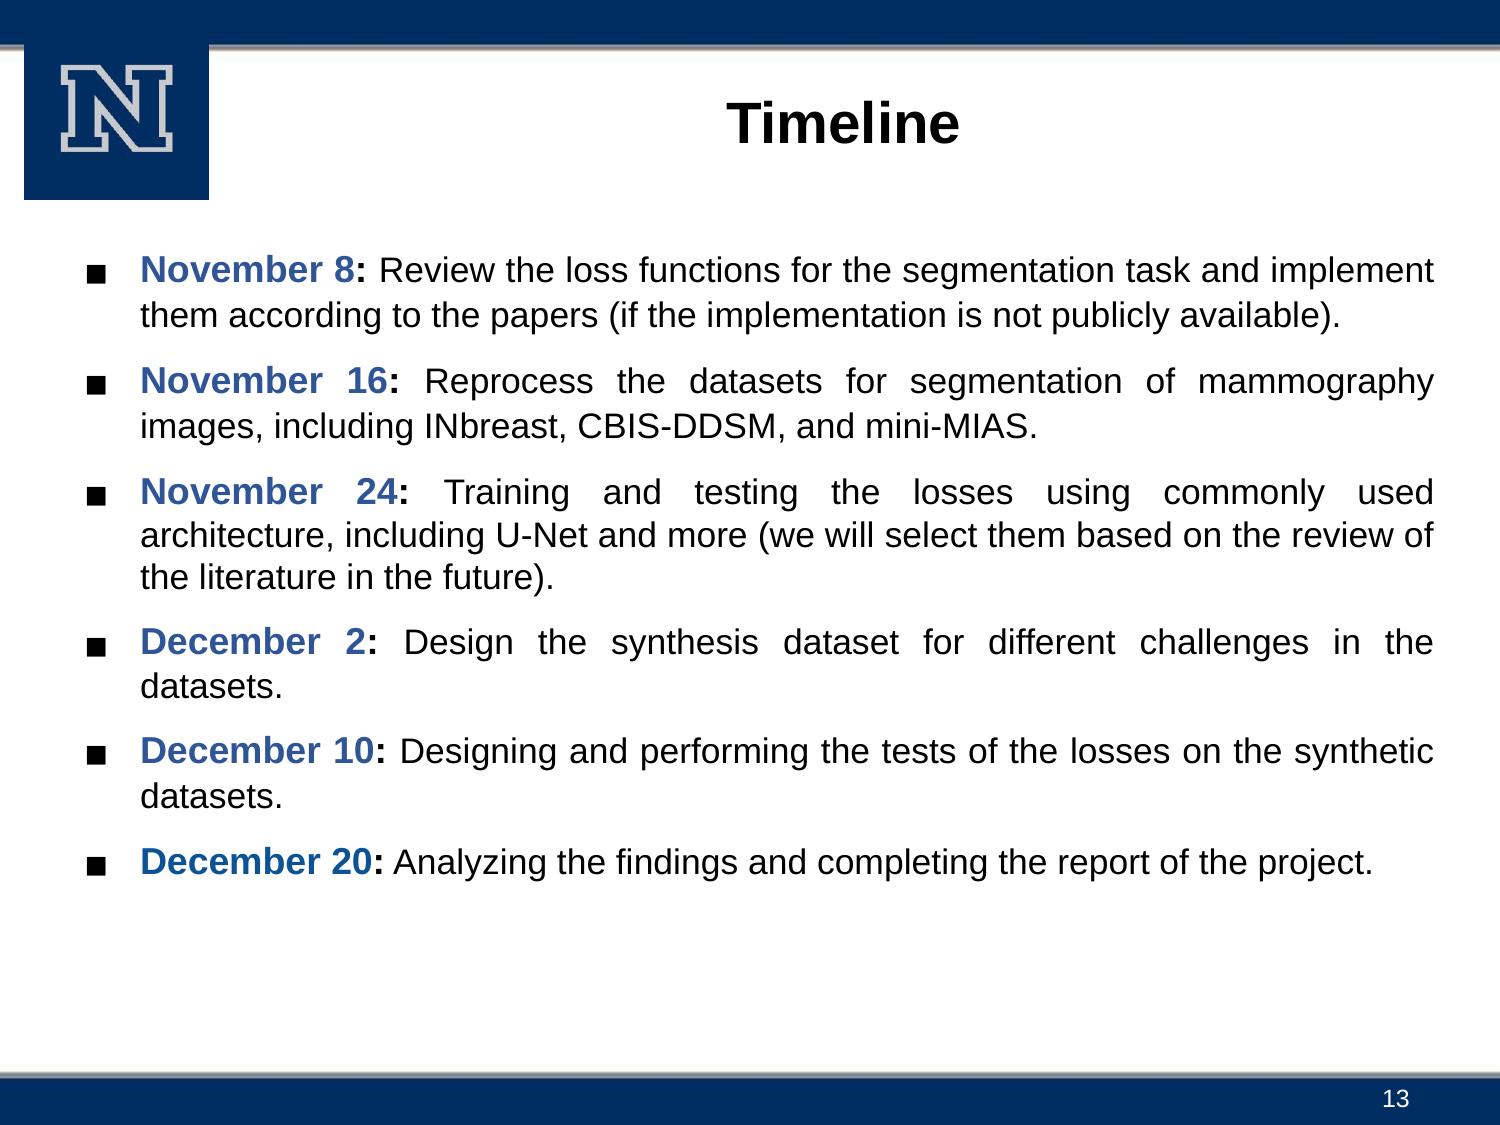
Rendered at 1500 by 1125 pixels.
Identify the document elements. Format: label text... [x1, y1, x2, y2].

picture [0, 0, 1500, 200]
list November 8: Review the loss functions for the segmentation task and implement them according to the papers (if the implementation is not publicly available). November 16: Reprocess the datasets for segmentation of mammography images, including INbreast, CBIS-DDSM, and mini-MIAS. November 24: Training and testing the losses using commonly used architecture, including U-Net and more (we will select them based on the review of the literature in the future). December 2: Design the synthesis dataset for different challenges in the datasets. December 10: Designing and performing the tests of the losses on the synthetic datasets. December 20: Analyzing the findings and completing the report of the project. [50, 237, 1450, 1063]
picture [0, 1062, 1500, 1125]
slide_number ‹#› [1074, 1074, 1425, 1119]
title Timeline [237, 62, 1450, 188]
